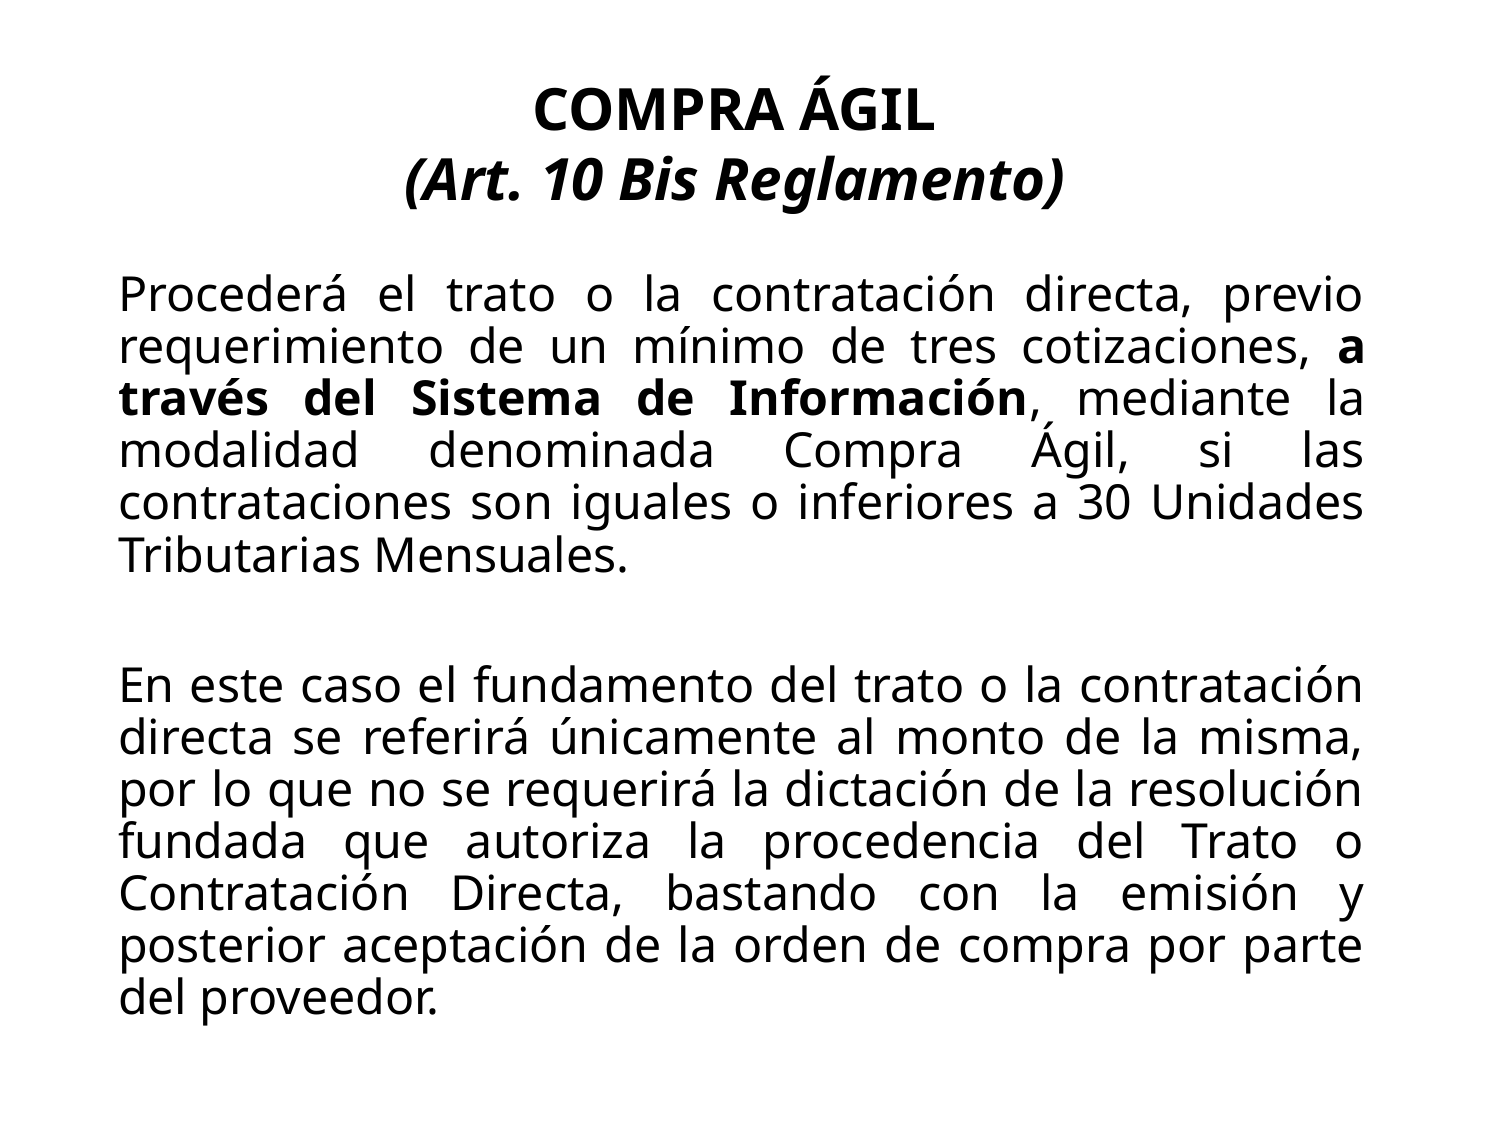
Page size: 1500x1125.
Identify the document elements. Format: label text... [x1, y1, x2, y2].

title COMPRA ÁGIL (Art. 10 Bis Reglamento) [87, 39, 1382, 236]
list Procederá el trato o la contratación directa, previo requerimiento de un mínimo de tres cotizaciones, a través del Sistema de Información, mediante la modalidad denominada Compra Ágil, si las contrataciones son iguales o inferiores a 30 Unidades Tributarias Mensuales. En este caso el fundamento del trato o la contratación directa se referirá únicamente al monto de la misma, por lo que no se requerirá la dictación de la resolución fundada que autoriza la procedencia del Trato o Contratación Directa, bastando con la emisión y posterior aceptación de la orden de compra por parte del proveedor. [103, 262, 1382, 1038]
